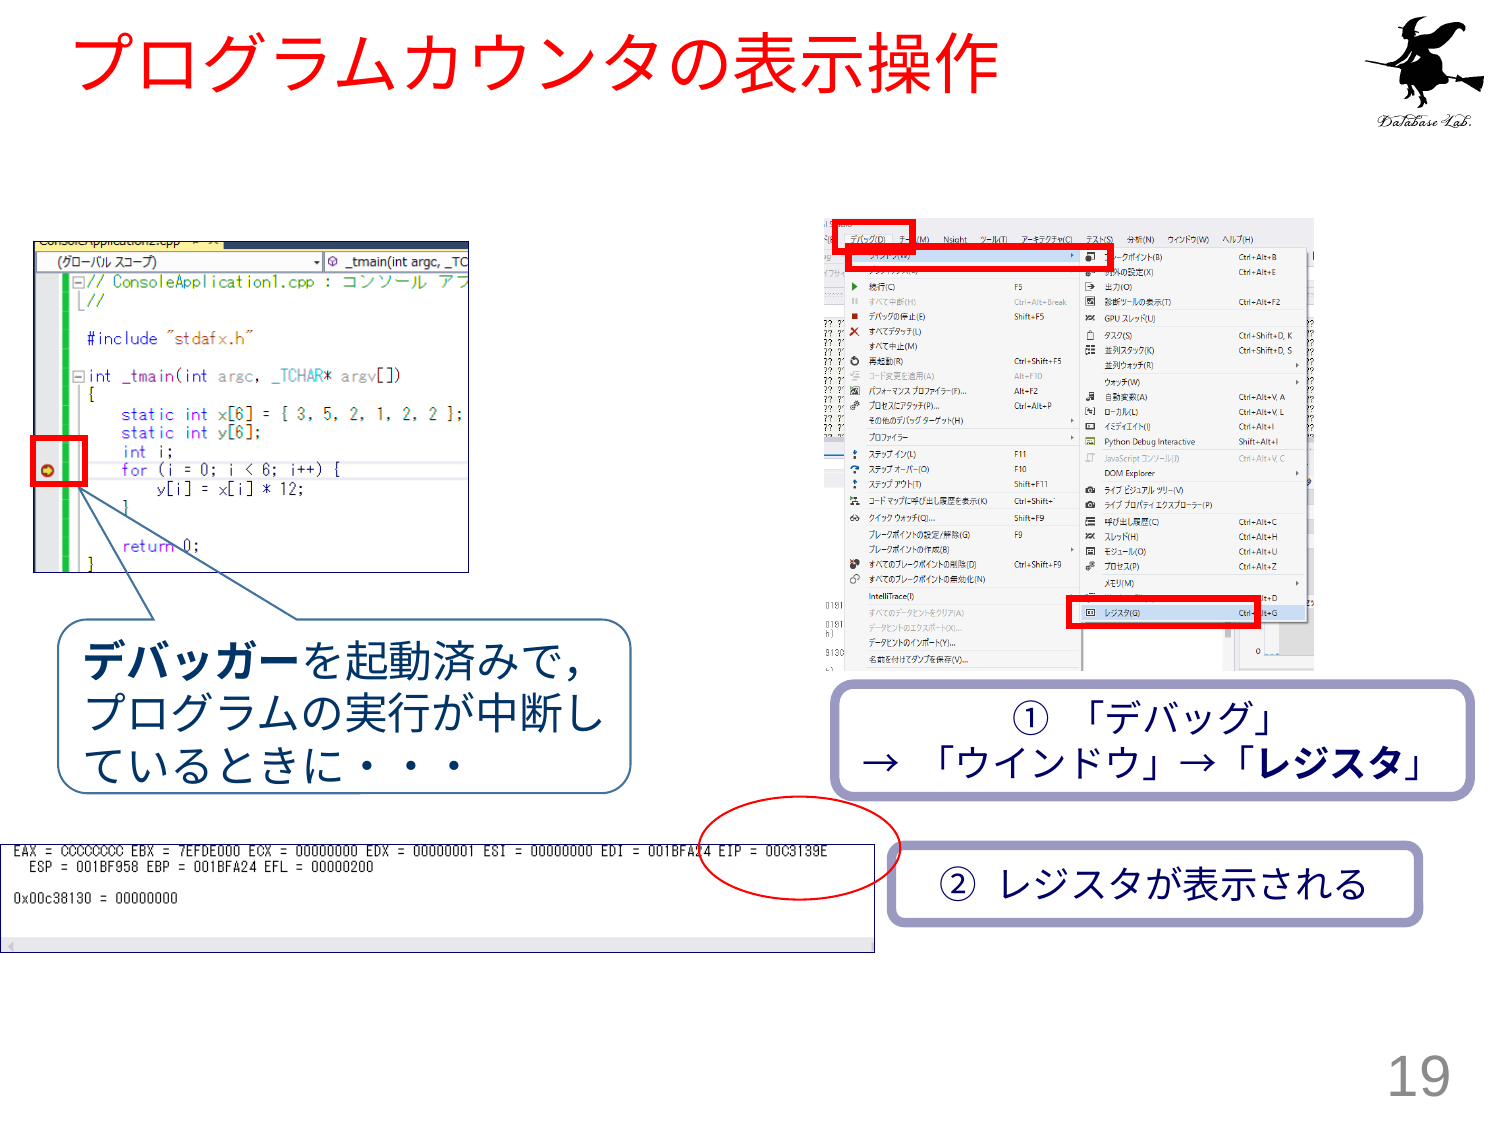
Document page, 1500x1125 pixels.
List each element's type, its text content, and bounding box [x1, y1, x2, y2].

text_box デバッガーを起動済みで， プログラムの実行が中断し ているときに・・・ [67, 626, 629, 801]
picture [1362, 14, 1486, 130]
slide_number 19 [1129, 1042, 1467, 1103]
picture [32, 241, 468, 573]
picture [824, 218, 1314, 671]
text_box [698, 795, 902, 884]
picture [0, 844, 875, 953]
text_box ① 「デバッグ」 → 「ウインドウ」→「レジスタ」 [833, 683, 1472, 798]
title プログラムカウンタの表示操作 [52, 28, 1441, 106]
text_box ② レジスタが表示される [890, 844, 1420, 924]
text_box [57, 573, 622, 787]
